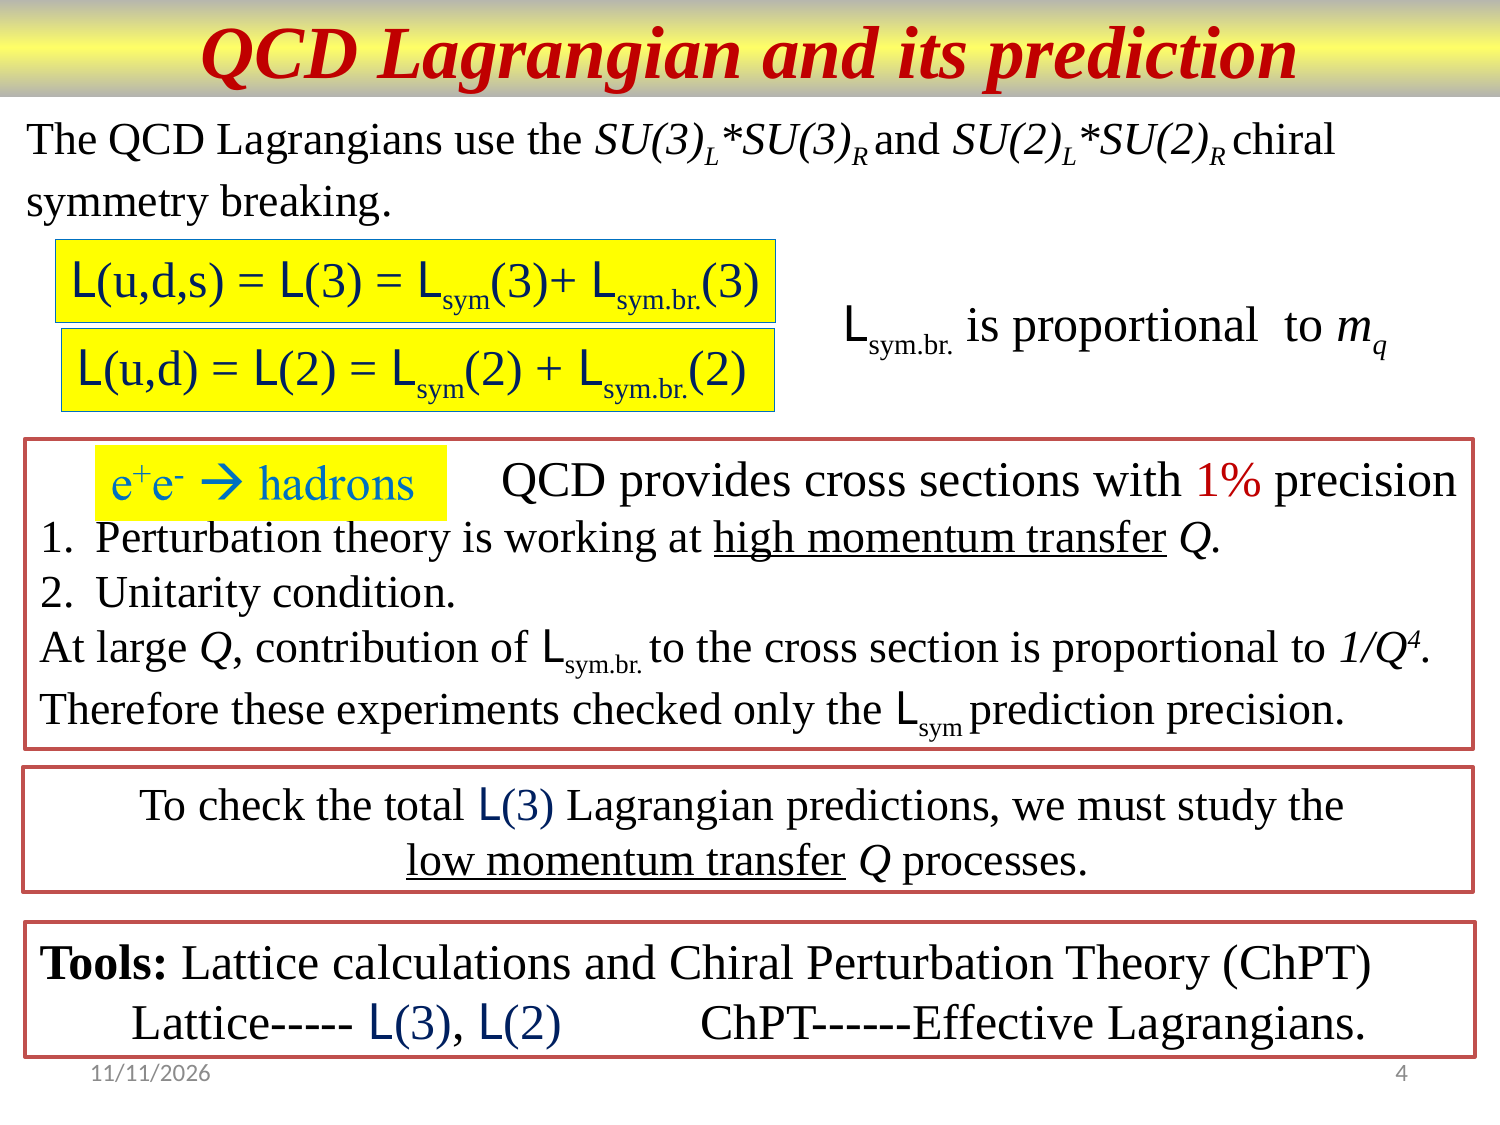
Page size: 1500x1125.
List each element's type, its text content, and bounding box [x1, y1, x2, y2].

text_box The QCD Lagrangians use the SU(3)L*SU(3)R and SU(2)L*SU(2)R chiral symmetry breaking. [11, 100, 1473, 234]
text_box 02/22/2023 [75, 1059, 423, 1101]
text_box Tools: Lattice calculations and Chiral Perturbation Theory (ChPT) Lattice----- L(3), L(2) ChPT------Effective Lagrangians. [23, 920, 1477, 1059]
text_box To check the total L(3) Lagrangian predictions, we must study the low momentum transfer Q processes. [21, 765, 1475, 894]
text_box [44, 239, 1418, 412]
text_box QCD Lagrangian and its prediction [0, 0, 1500, 97]
text_box <number> [1074, 1059, 1423, 1101]
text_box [24, 436, 1474, 750]
